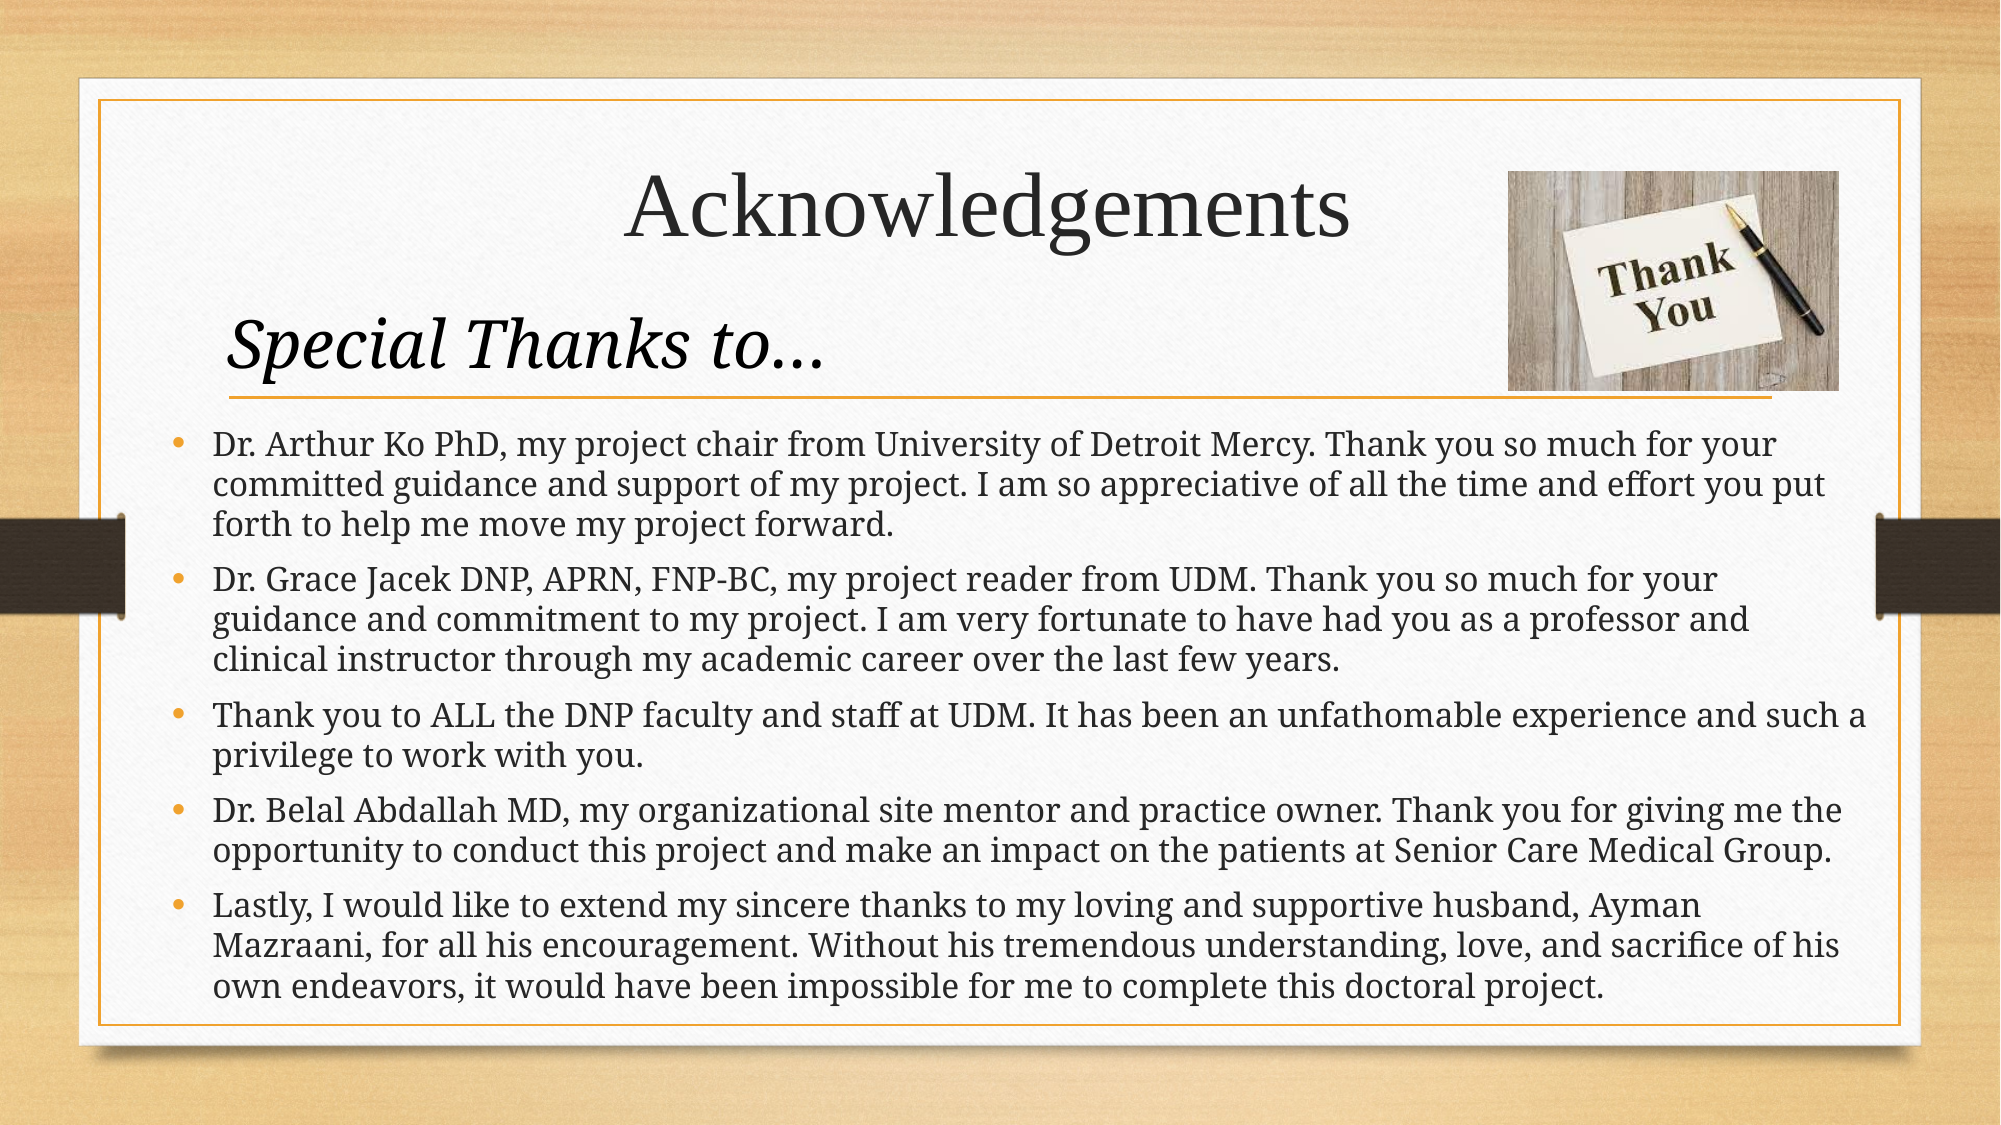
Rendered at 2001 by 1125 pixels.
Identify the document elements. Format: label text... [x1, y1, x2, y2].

title Acknowledgements [212, 118, 1788, 281]
text_box Special Thanks to… [212, 294, 944, 390]
picture [0, 0, 2001, 1125]
list Dr. Arthur Ko PhD, my project chair from University of Detroit Mercy. Thank you so much for your committed guidance and support of my project. I am so appreciative of all the time and effort you put forth to help me move my project forward. Dr. Grace Jacek DNP, APRN, FNP-BC, my project reader from UDM. Thank you so much for your guidance and commitment to my project. I am very fortunate to have had you as a professor and clinical instructor through my academic career over the last few years. Thank you to ALL the DNP faculty and staff at UDM. It has been an unfathomable experience and such a privilege to work with you. Dr. Belal Abdallah MD, my organizational site mentor and practice owner. Thank you for giving me the opportunity to conduct this project and make an impact on the patients at Senior Care Medical Group. Lastly, I would like to extend my sincere thanks to my loving and supportive husband, Ayman Mazraani, for all his encouragement. Without his tremendous understanding, love, and sacrifice of his own endeavors, it would have been impossible for me to complete this doctoral project. [156, 414, 1886, 1016]
